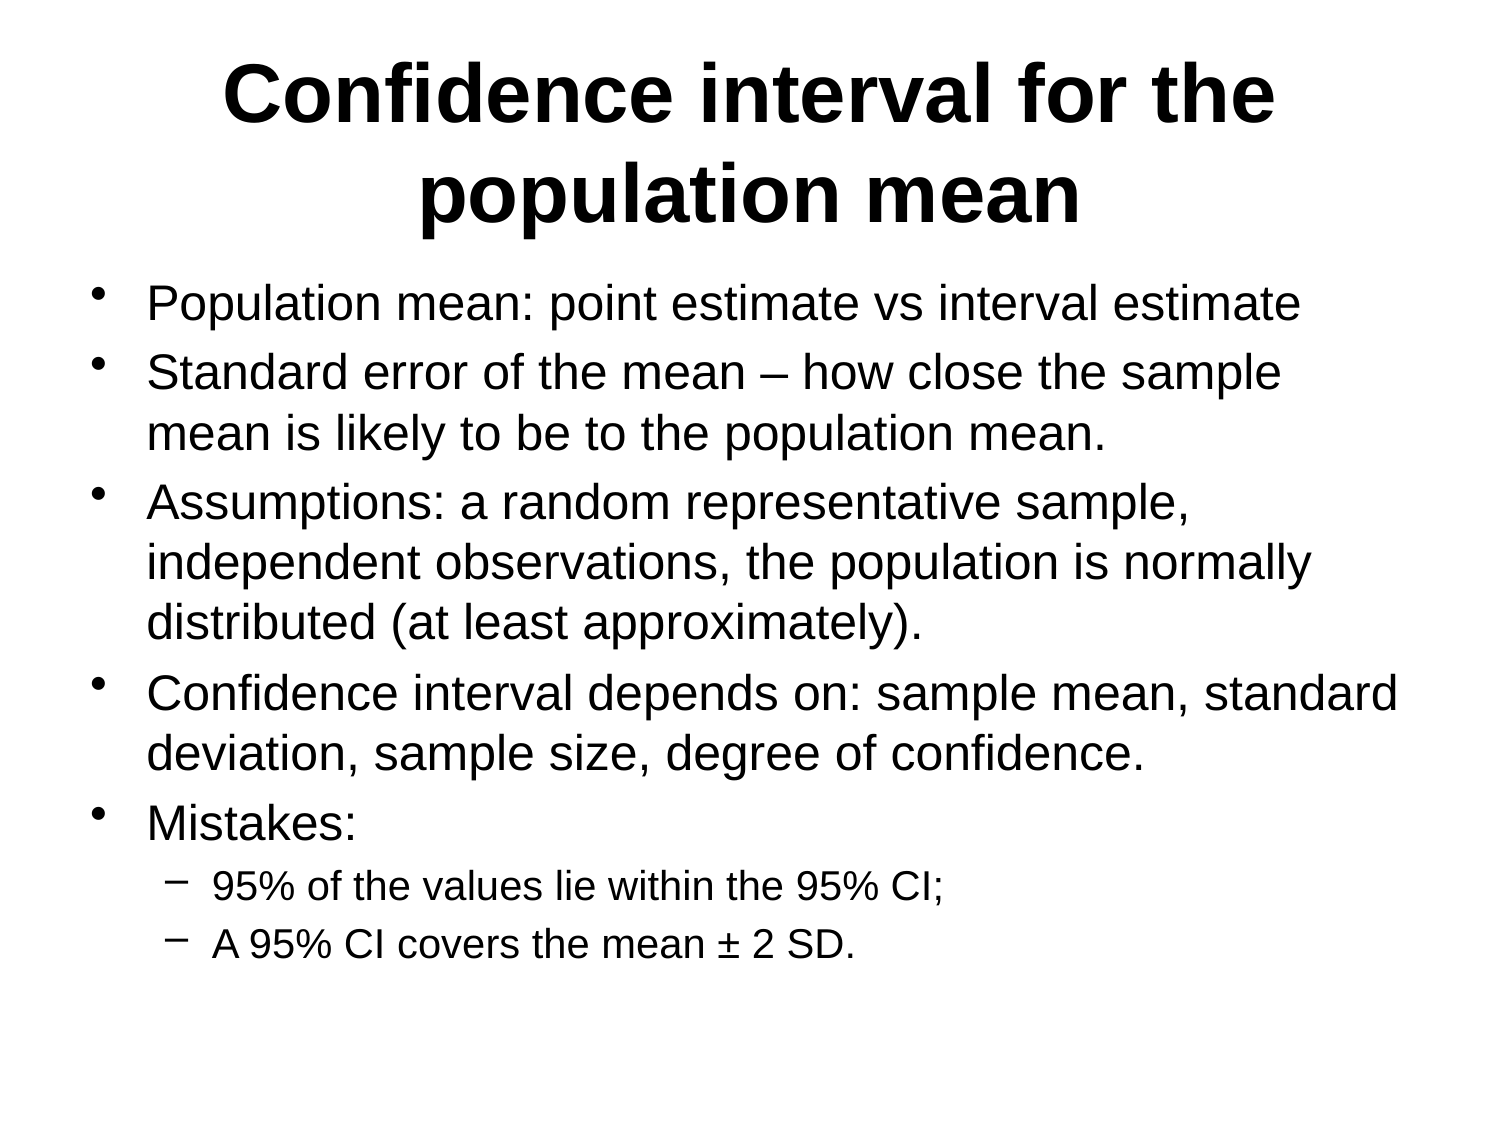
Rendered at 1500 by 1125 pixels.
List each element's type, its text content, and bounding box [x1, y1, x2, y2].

title Confidence interval for the population mean [74, 44, 1426, 233]
list Population mean: point estimate vs interval estimate Standard error of the mean – how close the sample mean is likely to be to the population mean. Assumptions: a random representative sample, independent observations, the population is normally distributed (at least approximately). Confidence interval depends on: sample mean, standard deviation, sample size, degree of confidence. Mistakes: 95% of the values lie within the 95% CI; A 95% CI covers the mean ± 2 SD. [74, 262, 1426, 1006]
